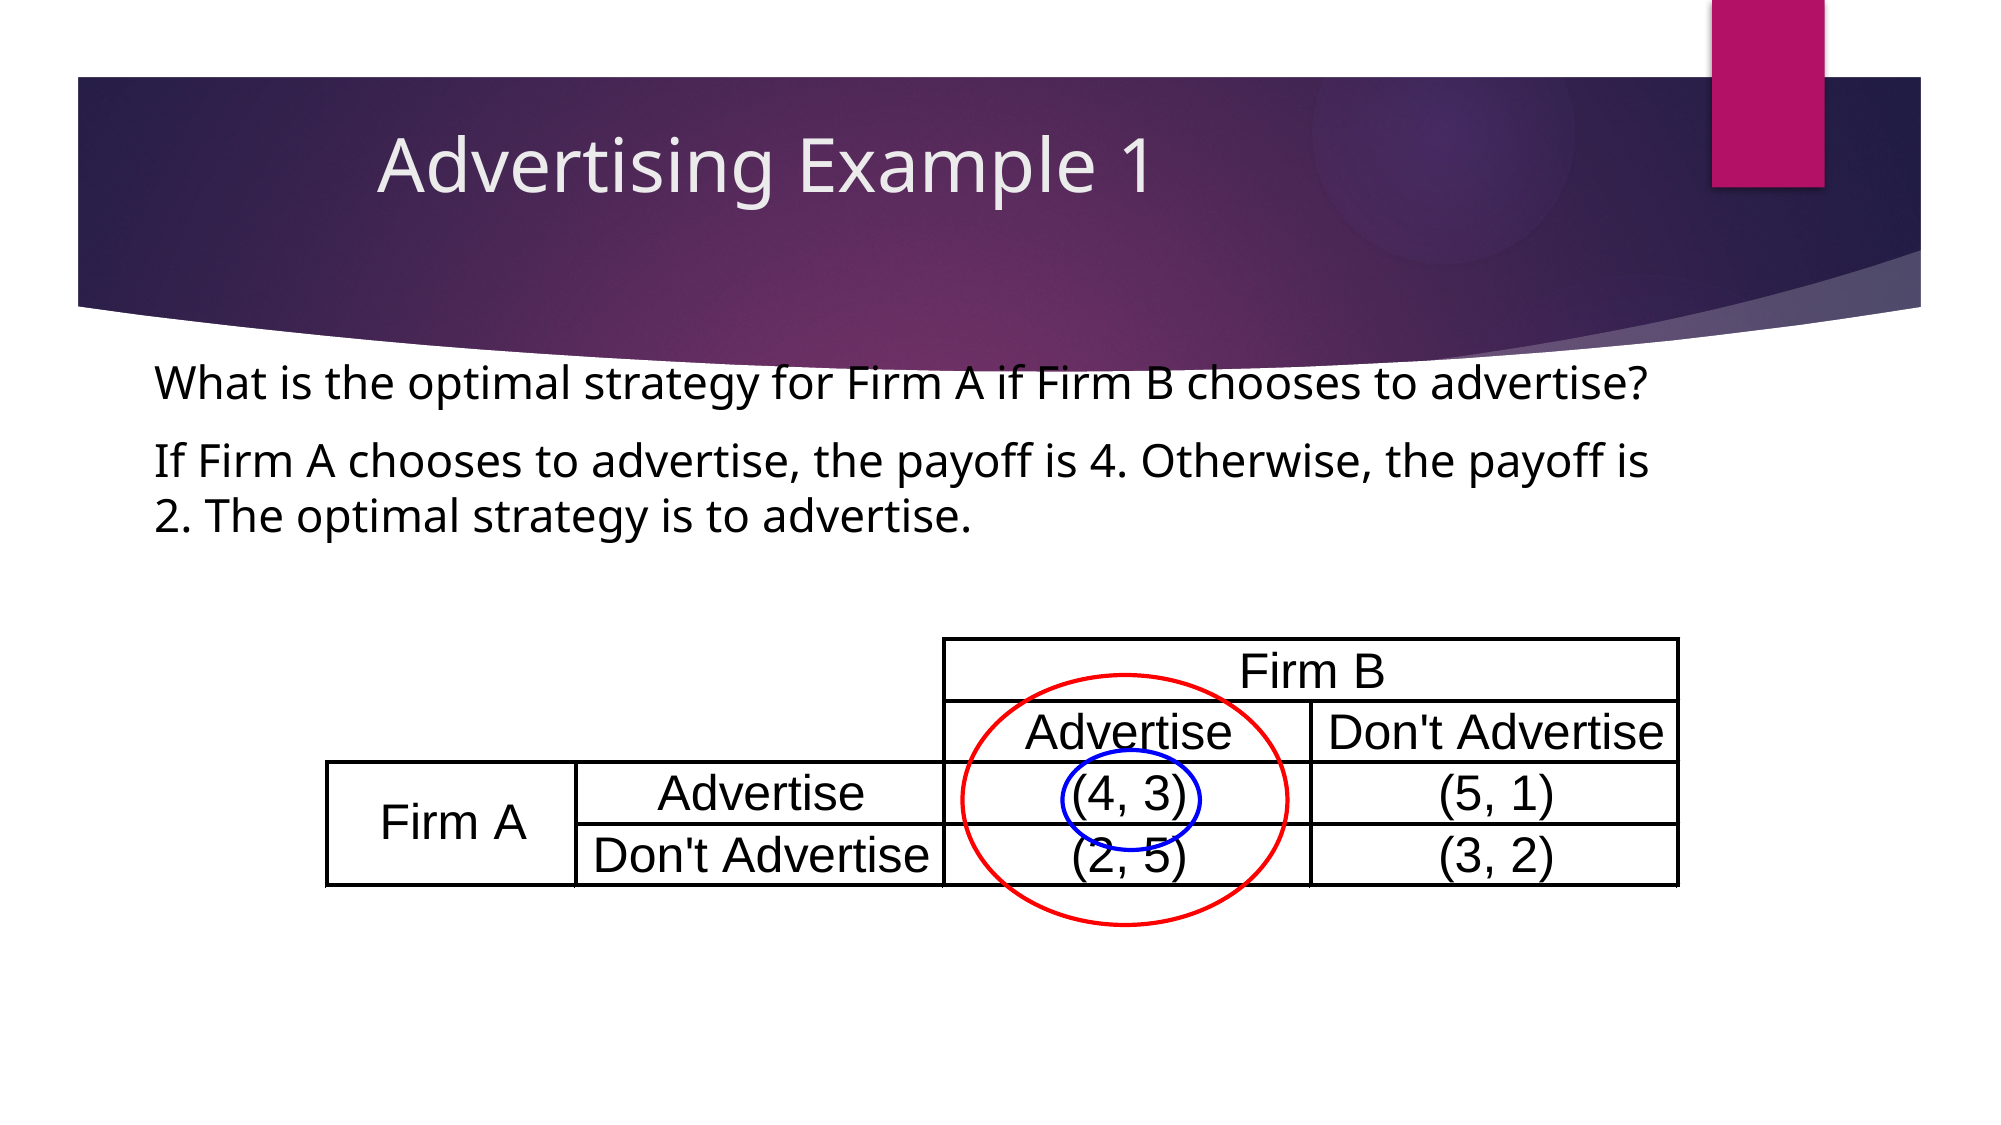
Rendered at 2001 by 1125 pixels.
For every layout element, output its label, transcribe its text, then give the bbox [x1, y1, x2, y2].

text_box What is the optimal strategy for Firm A if Firm B chooses to advertise? If Firm A chooses to advertise, the payoff is 4. Otherwise, the payoff is 2. The optimal strategy is to advertise. [139, 346, 1700, 550]
text_box [1022, 897, 1228, 925]
title Advertising Example 1 [362, 99, 1638, 225]
picture [324, 636, 1681, 888]
